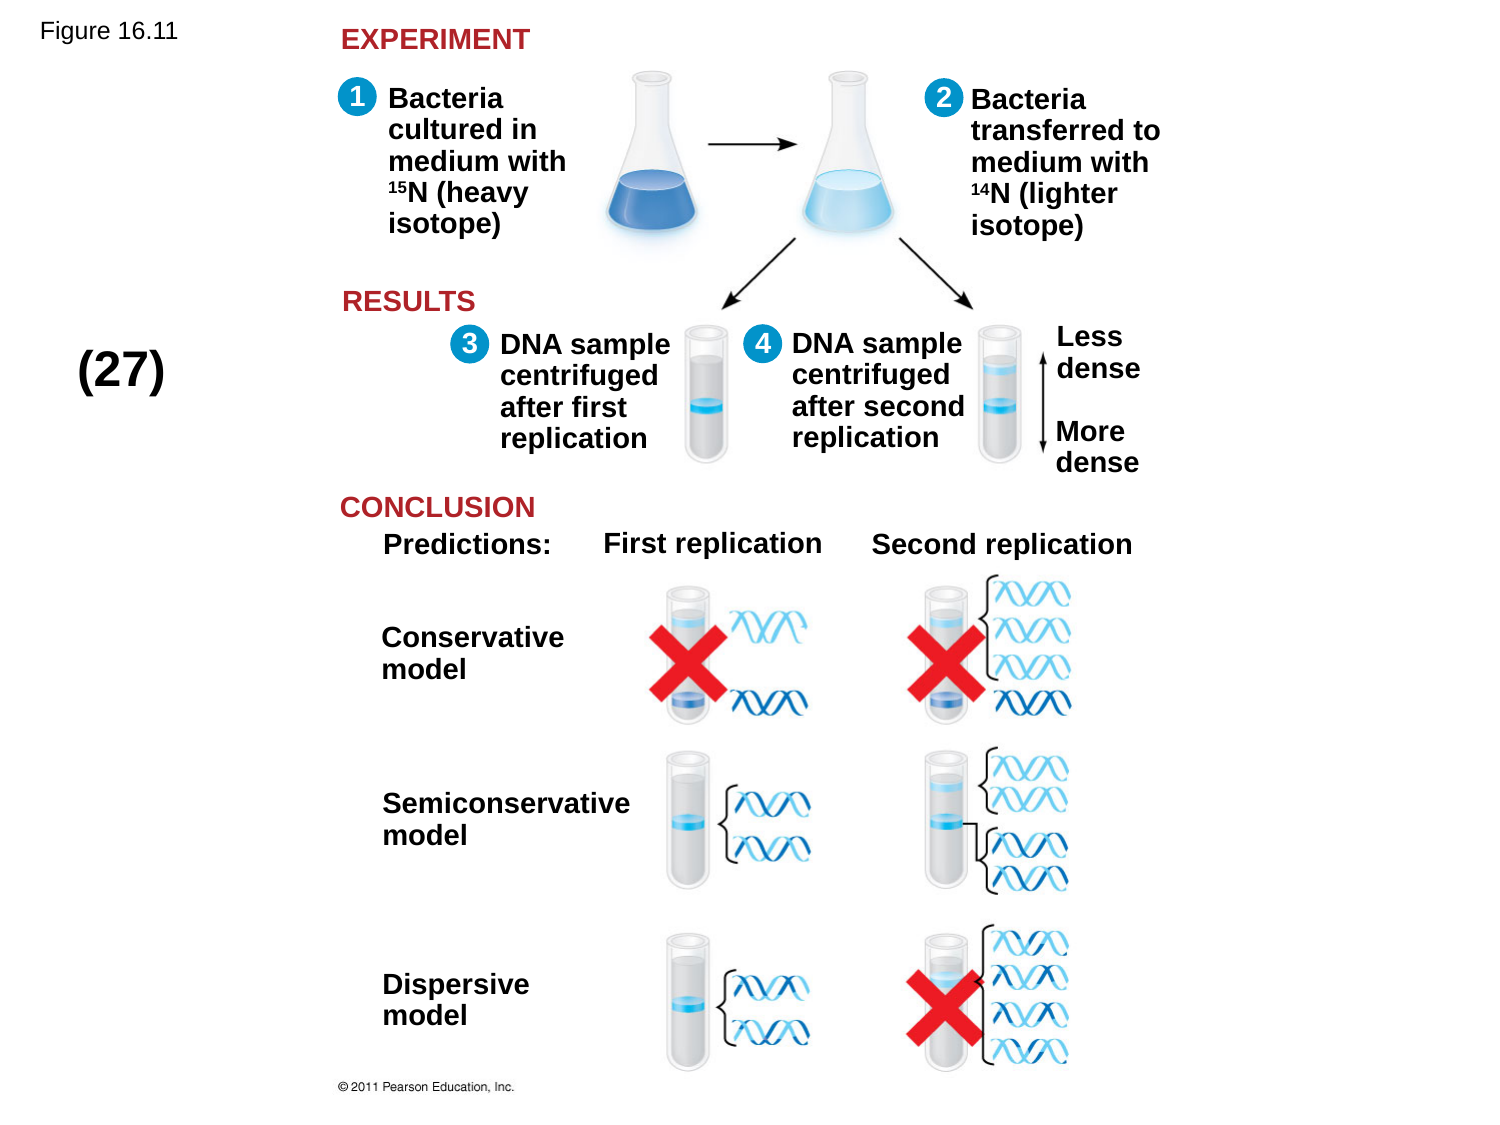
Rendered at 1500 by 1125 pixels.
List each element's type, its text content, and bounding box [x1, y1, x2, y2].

text_box (27) [62, 329, 200, 405]
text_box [337, 76, 383, 117]
title Figure 16.11 [24, 3, 451, 55]
picture [332, 22, 1168, 1103]
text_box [449, 324, 496, 364]
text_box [924, 77, 970, 118]
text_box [742, 323, 789, 364]
